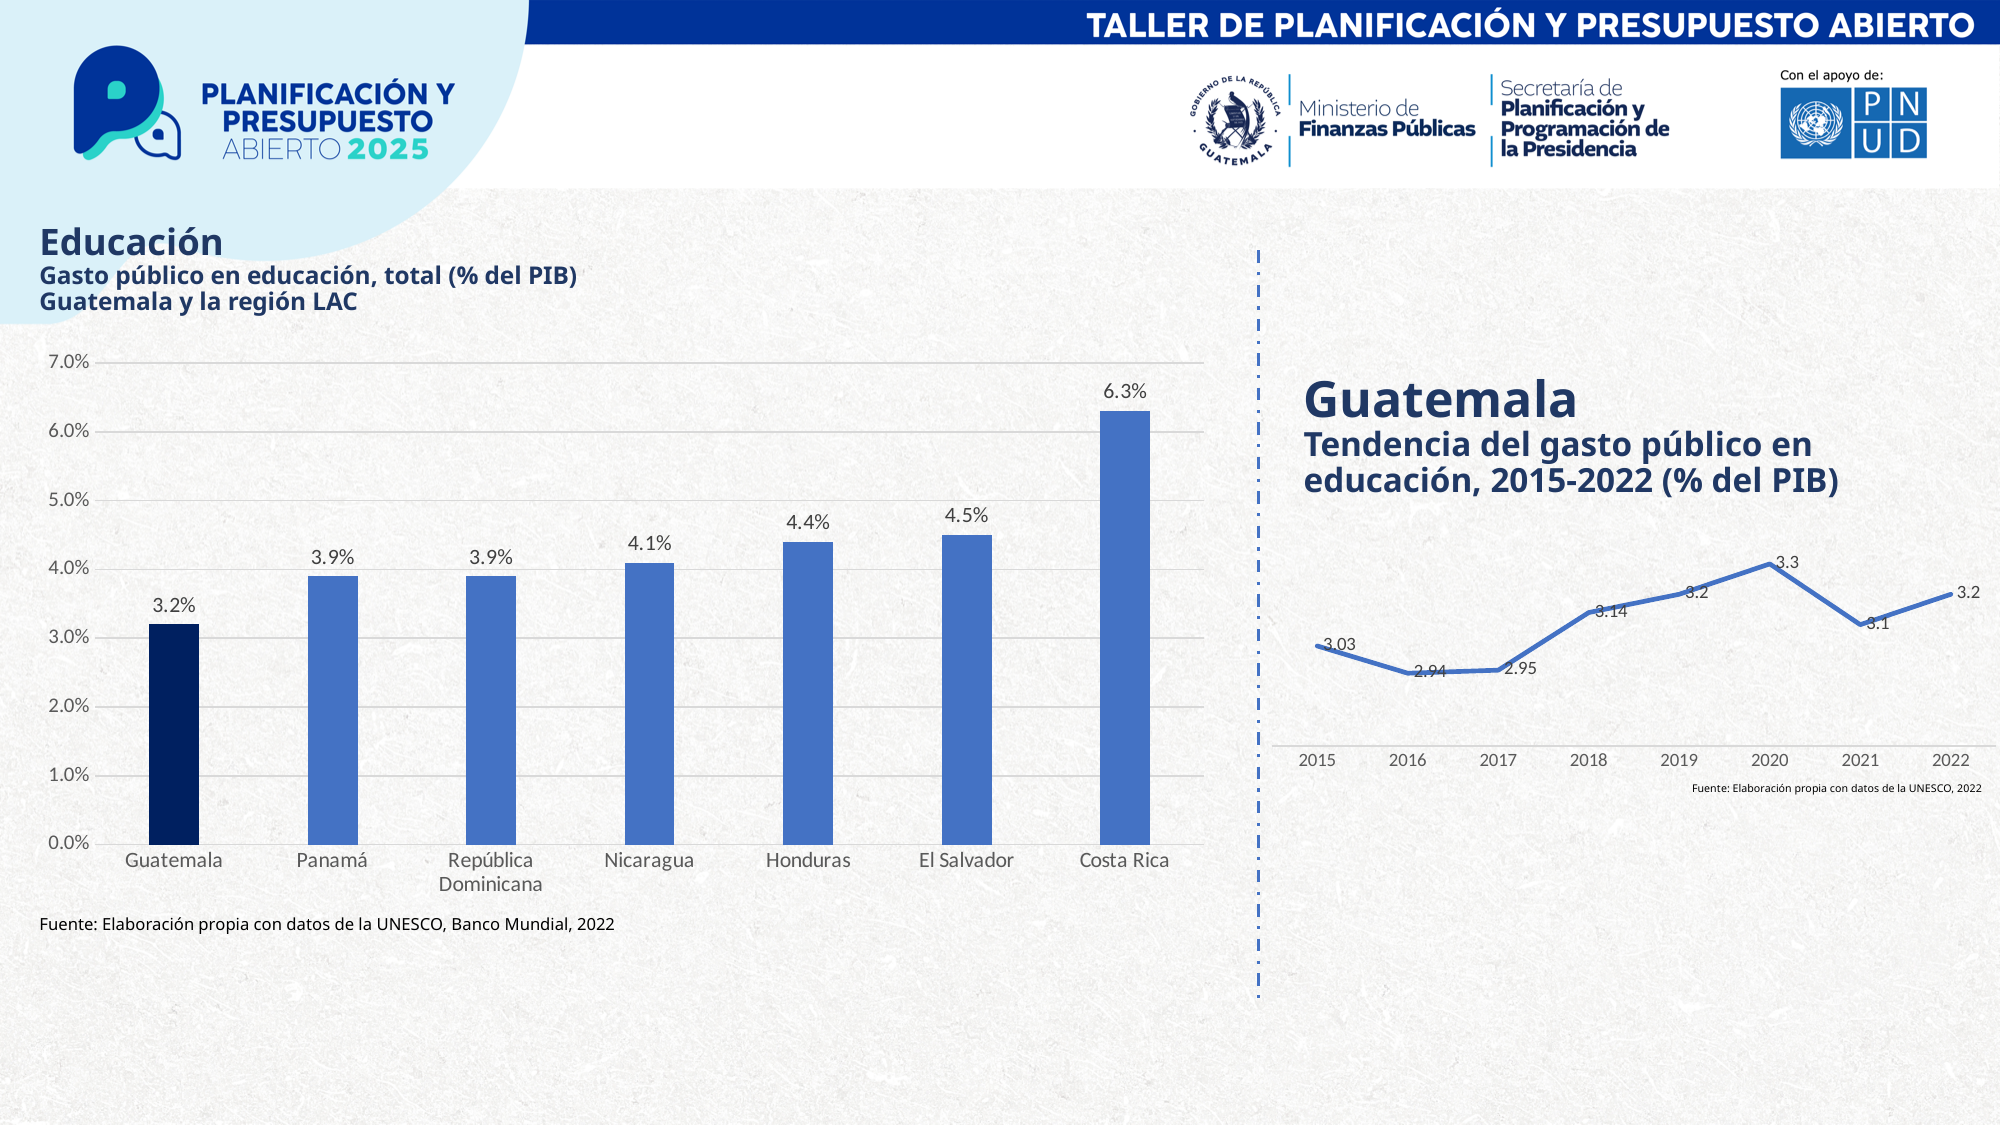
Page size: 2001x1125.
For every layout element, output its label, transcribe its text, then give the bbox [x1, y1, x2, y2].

text_box Guatemala Tendencia del gasto público en educación, 2015-2022 (% del PIB) [1288, 363, 1957, 511]
title Educación Gasto público en educación, total (% del PIB) Guatemala y la región LAC [24, 216, 852, 341]
text_box Fuente: Elaboración propia con datos de la UNESCO, 2022 [1299, 776, 2000, 803]
picture [0, 0, 2000, 1125]
chart [1259, 528, 2000, 776]
text_box Fuente: Elaboración propia con datos de la UNESCO, Banco Mundial, 2022 [24, 909, 725, 948]
chart [24, 341, 1229, 909]
